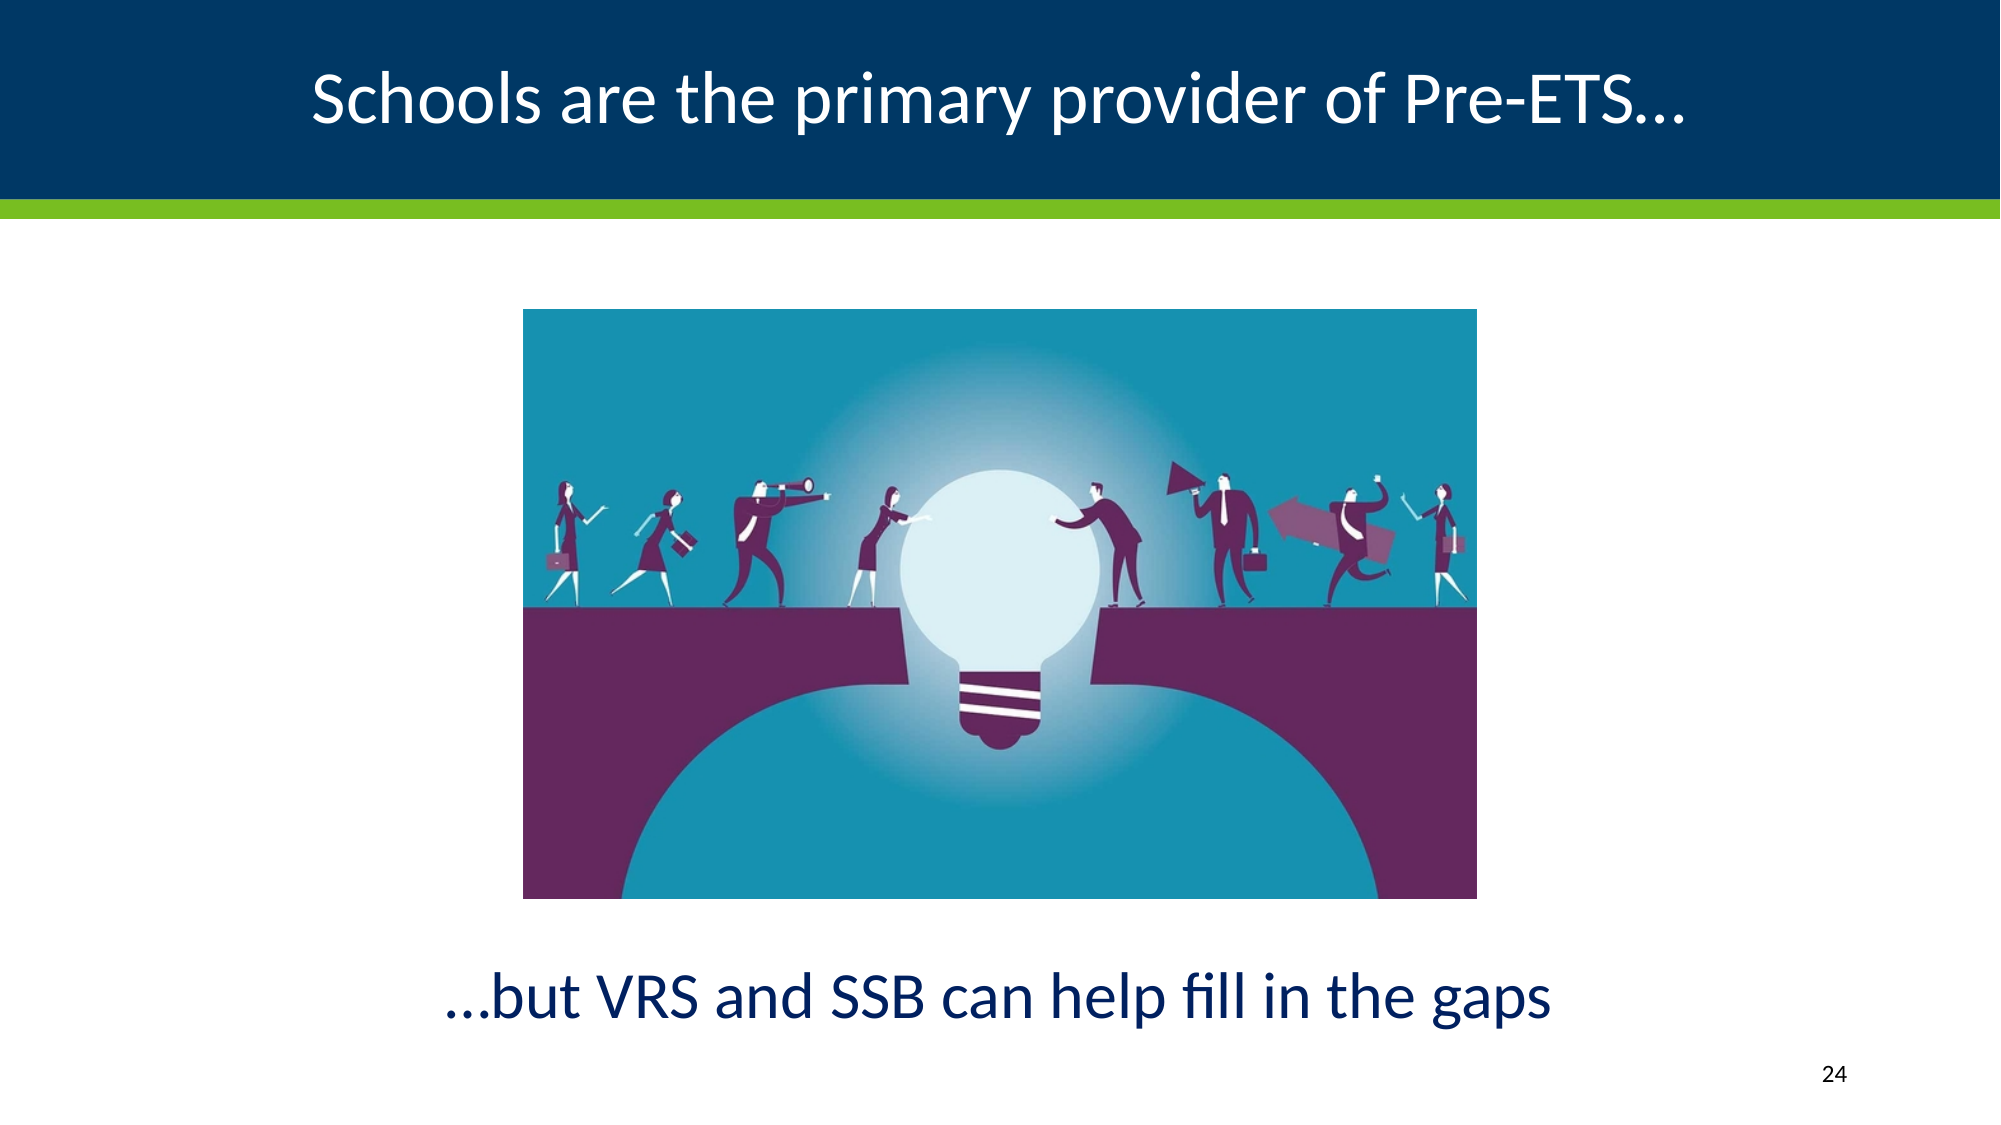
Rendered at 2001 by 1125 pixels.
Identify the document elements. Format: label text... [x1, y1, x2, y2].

slide_number 24 [1622, 1042, 1863, 1103]
list …but VRS and SSB can help fill in the gaps [137, 299, 1863, 1043]
title Schools are the primary provider of Pre-ETS… [0, 0, 2000, 200]
picture [523, 309, 1477, 899]
